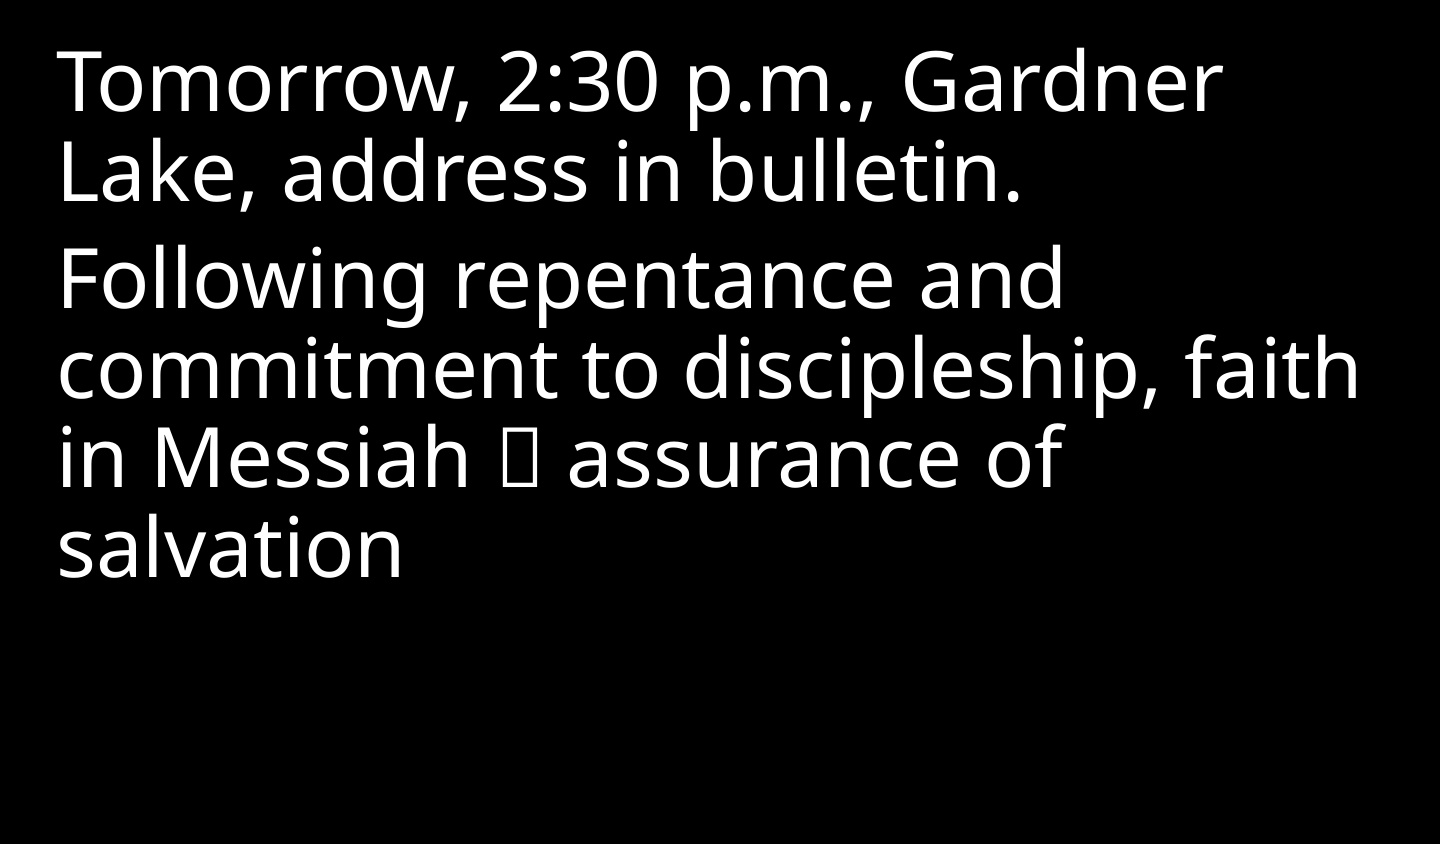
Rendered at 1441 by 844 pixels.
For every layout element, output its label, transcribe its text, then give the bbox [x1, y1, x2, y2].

list Tomorrow, 2:30 p.m., Gardner Lake, address in bulletin. Following repentance and commitment to discipleship, faith in Messiah  assurance of salvation [45, 34, 1396, 844]
